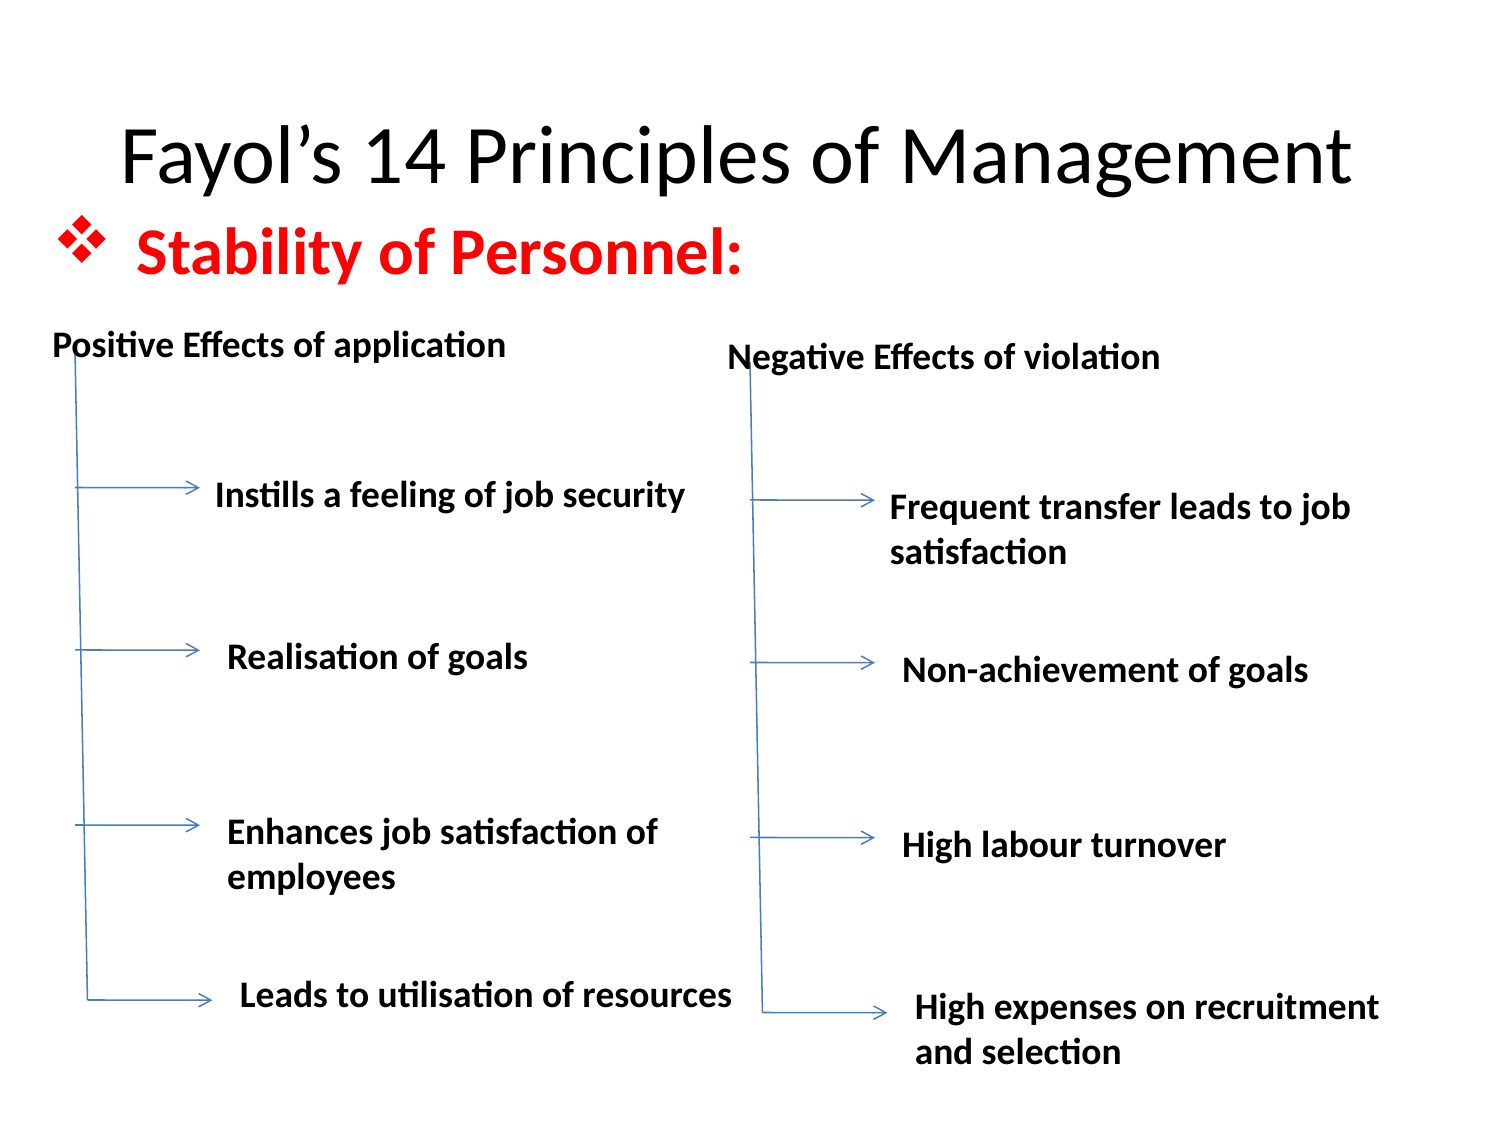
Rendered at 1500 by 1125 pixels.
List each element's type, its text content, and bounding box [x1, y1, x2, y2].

subtitle Stability of Personnel: [37, 200, 1450, 1075]
title Fayol’s 14 Principles of Management [99, 87, 1375, 200]
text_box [712, 324, 1426, 1082]
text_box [37, 312, 751, 1024]
